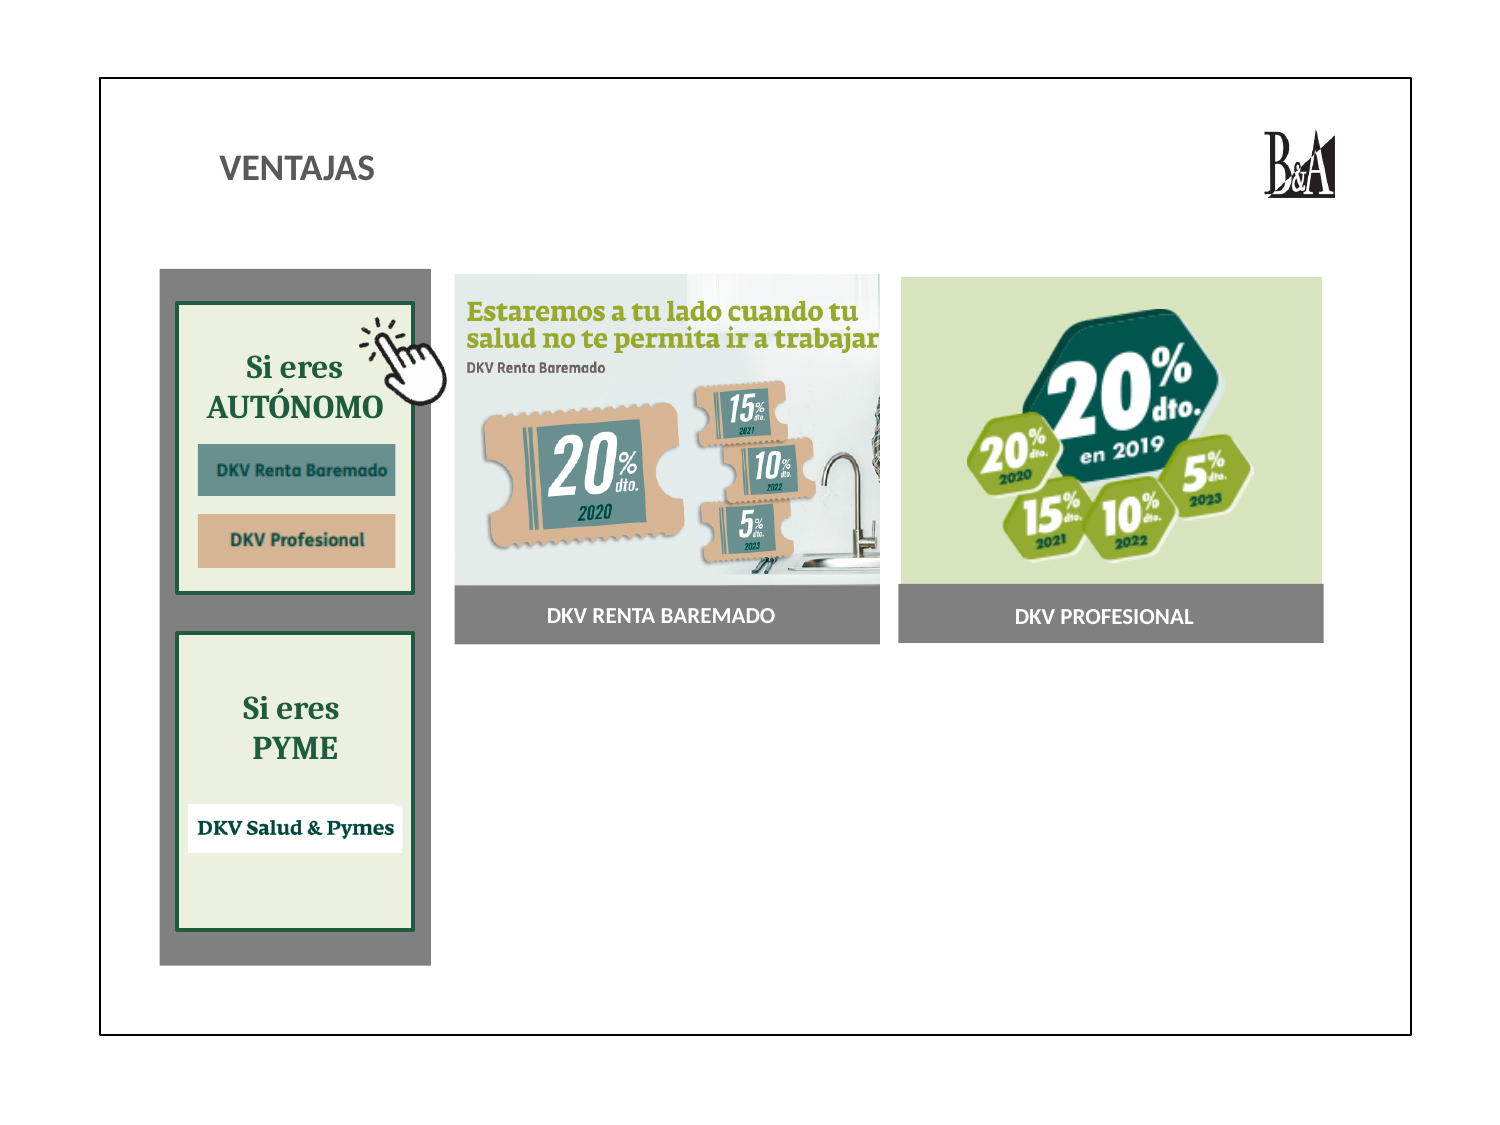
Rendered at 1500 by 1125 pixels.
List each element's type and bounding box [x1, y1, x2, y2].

text_box [52, 77, 1424, 1036]
